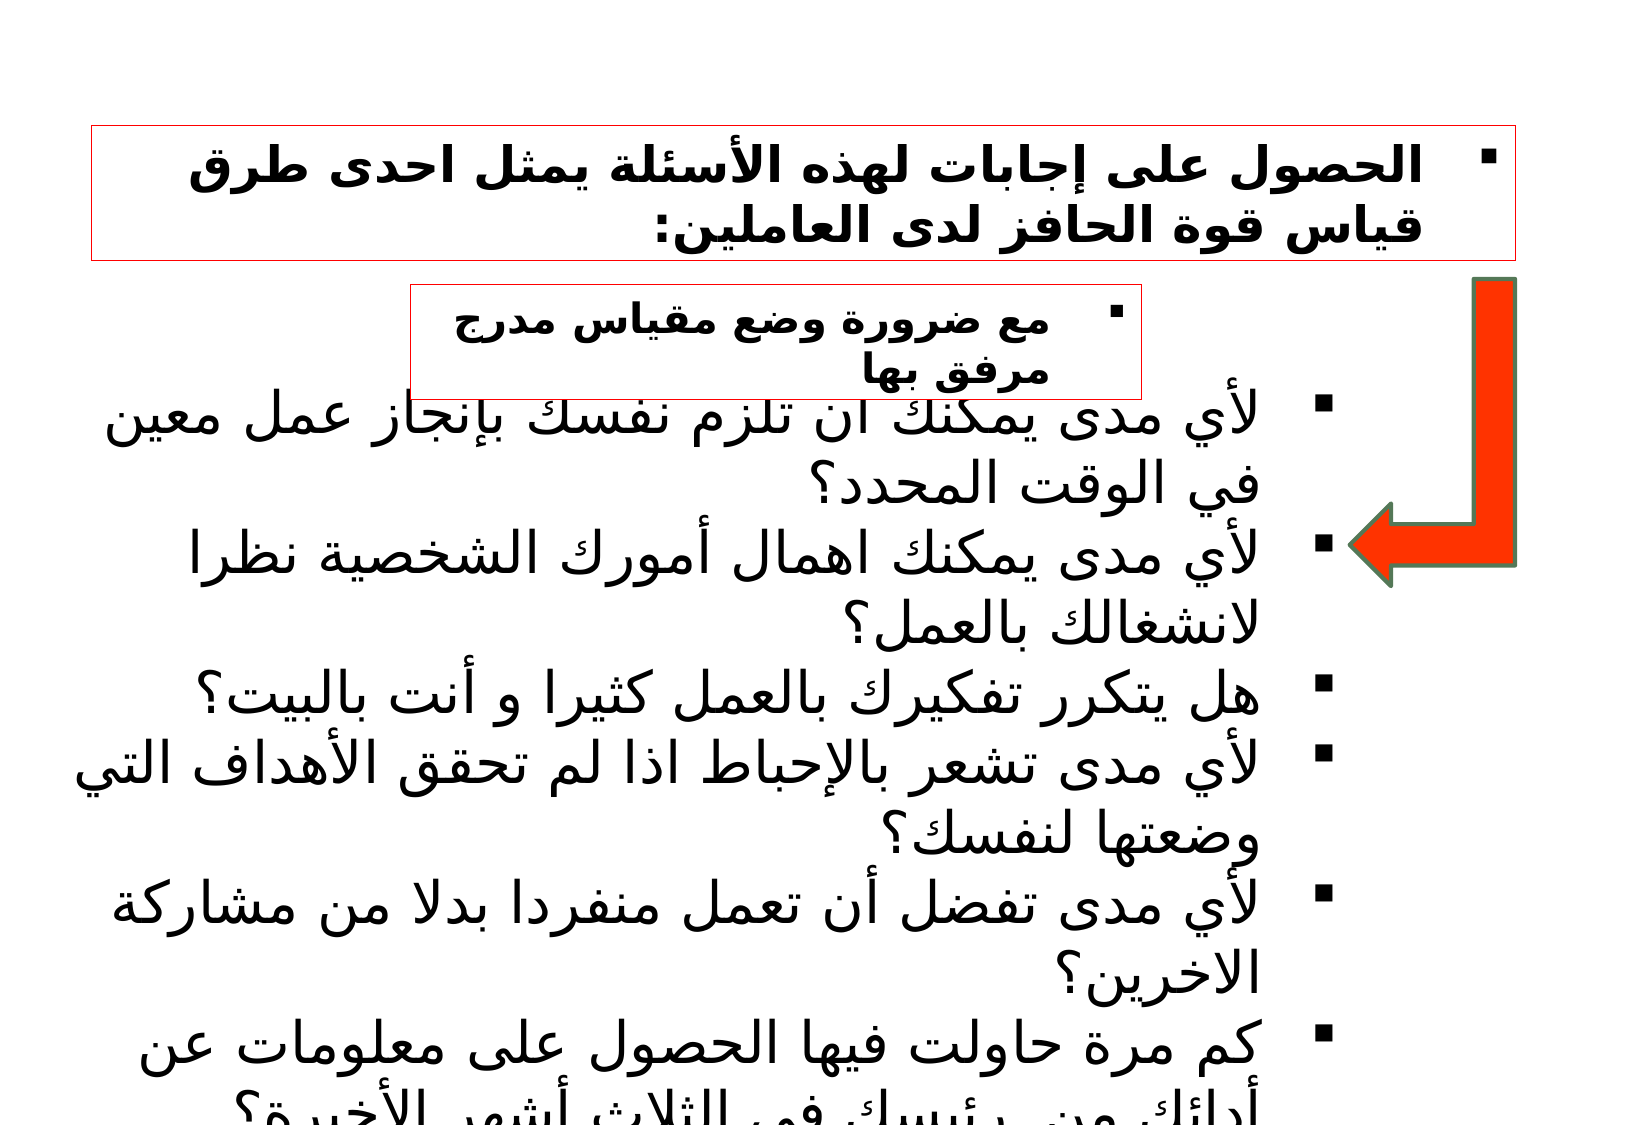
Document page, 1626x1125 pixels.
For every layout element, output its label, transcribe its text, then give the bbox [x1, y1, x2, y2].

text_box الحصول على إجابات لهذه الأسئلة يمثل احدى طرق قياس قوة الحافز لدى العاملين: [91, 125, 1516, 261]
text_box [1347, 276, 1518, 589]
text_box مع ضرورة وضع مقياس مدرج مرفق بها [410, 284, 1142, 400]
text_box لأي مدى يمكنك أن تلزم نفسك بإنجاز عمل معين في الوقت المحدد؟ لأي مدى يمكنك اهمال أمورك الشخصية نظرا لانشغالك بالعمل؟ هل يتكرر تفكيرك بالعمل كثيرا و أنت بالبيت؟ لأي مدى تشعر بالإحباط اذا لم تحقق الأهداف التي وضعتها لنفسك؟ لأي مدى تفضل أن تعمل منفردا بدلا من مشاركة الاخرين؟ كم مرة حاولت فيها الحصول على معلومات عن أدائك من رئيسك في الثلاث أشهر الأخيرة؟ [4, 368, 1428, 1125]
